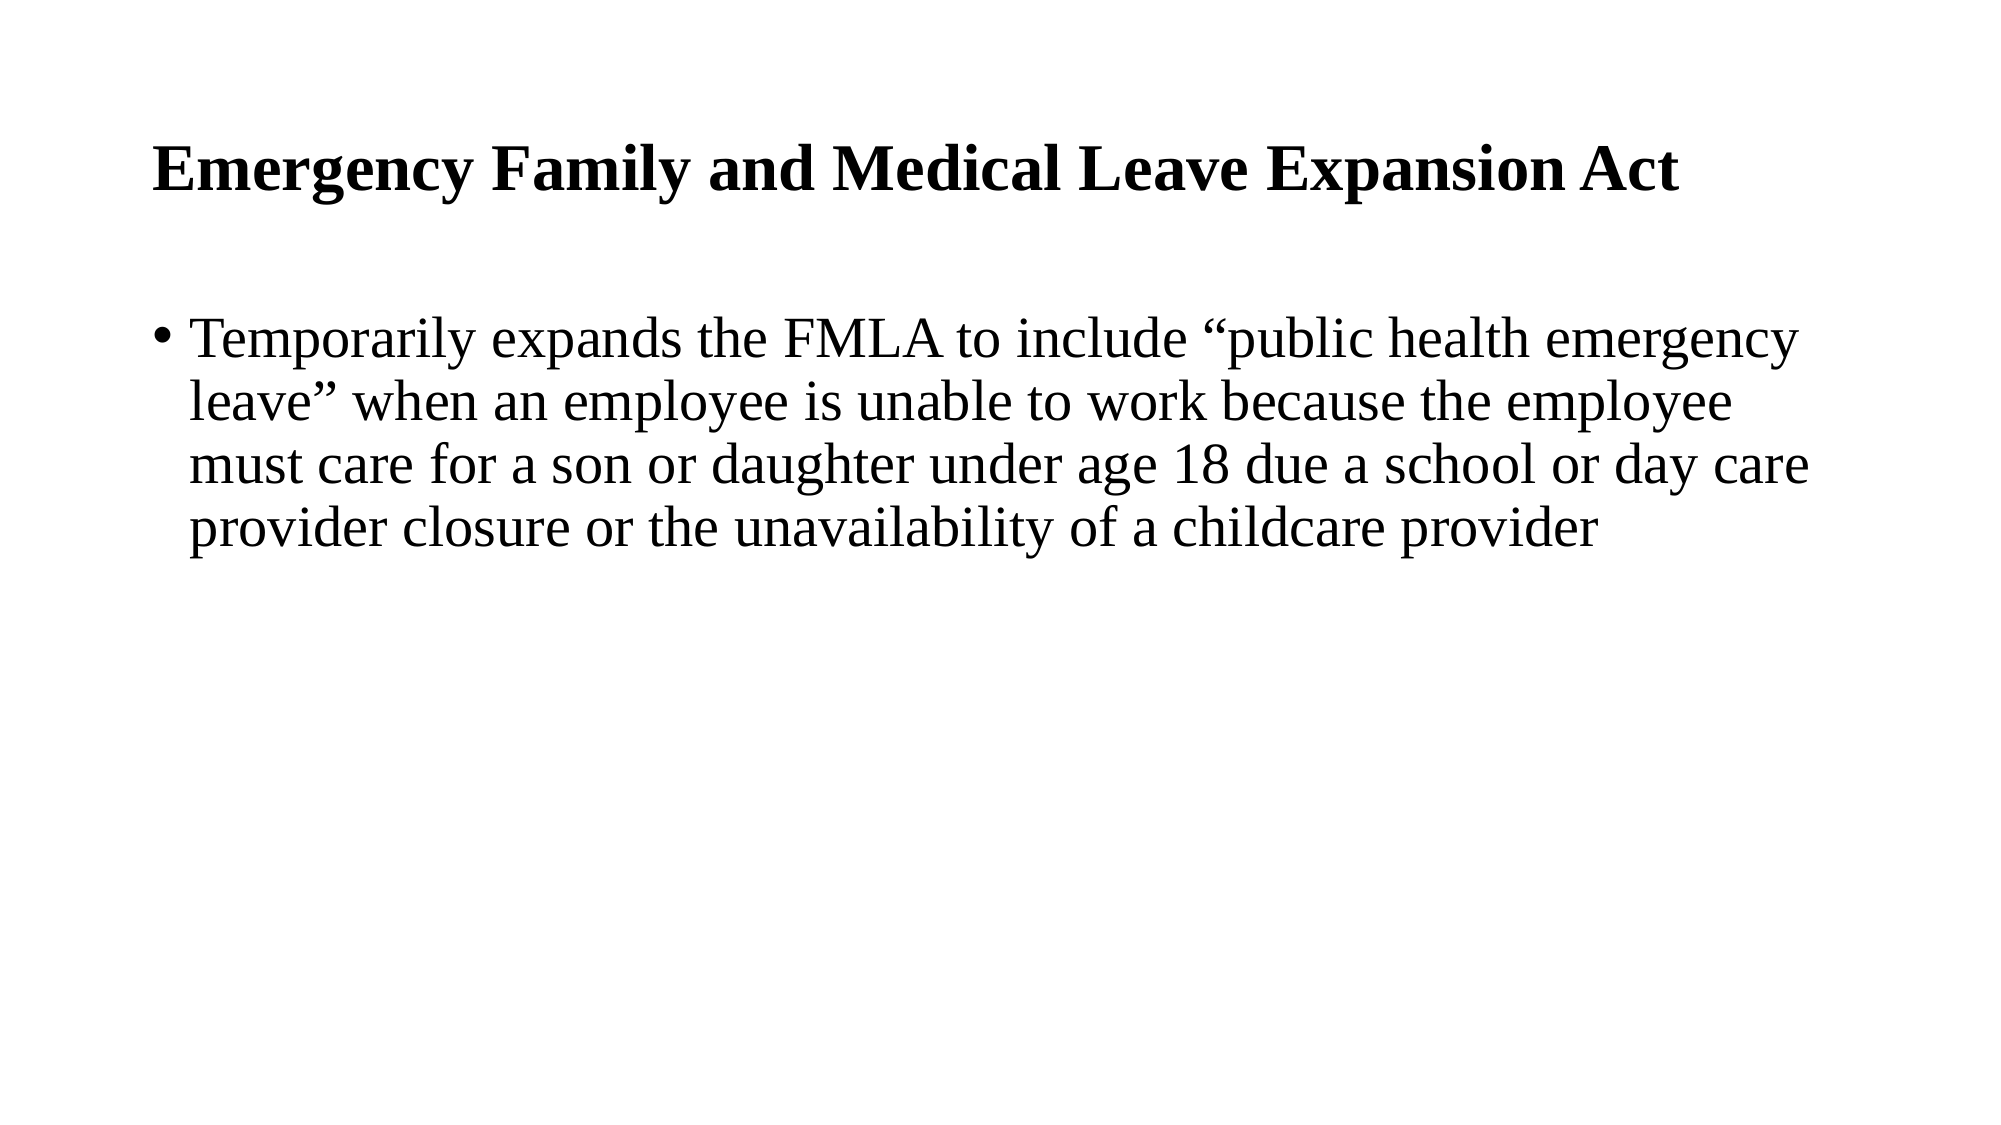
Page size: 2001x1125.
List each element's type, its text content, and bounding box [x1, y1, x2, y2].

list Temporarily expands the FMLA to include “public health emergency leave” when an employee is unable to work because the employee must care for a son or daughter under age 18 due a school or day care provider closure or the unavailability of a childcare provider [137, 299, 1863, 1014]
title Emergency Family and Medical Leave Expansion Act [137, 59, 1863, 278]
